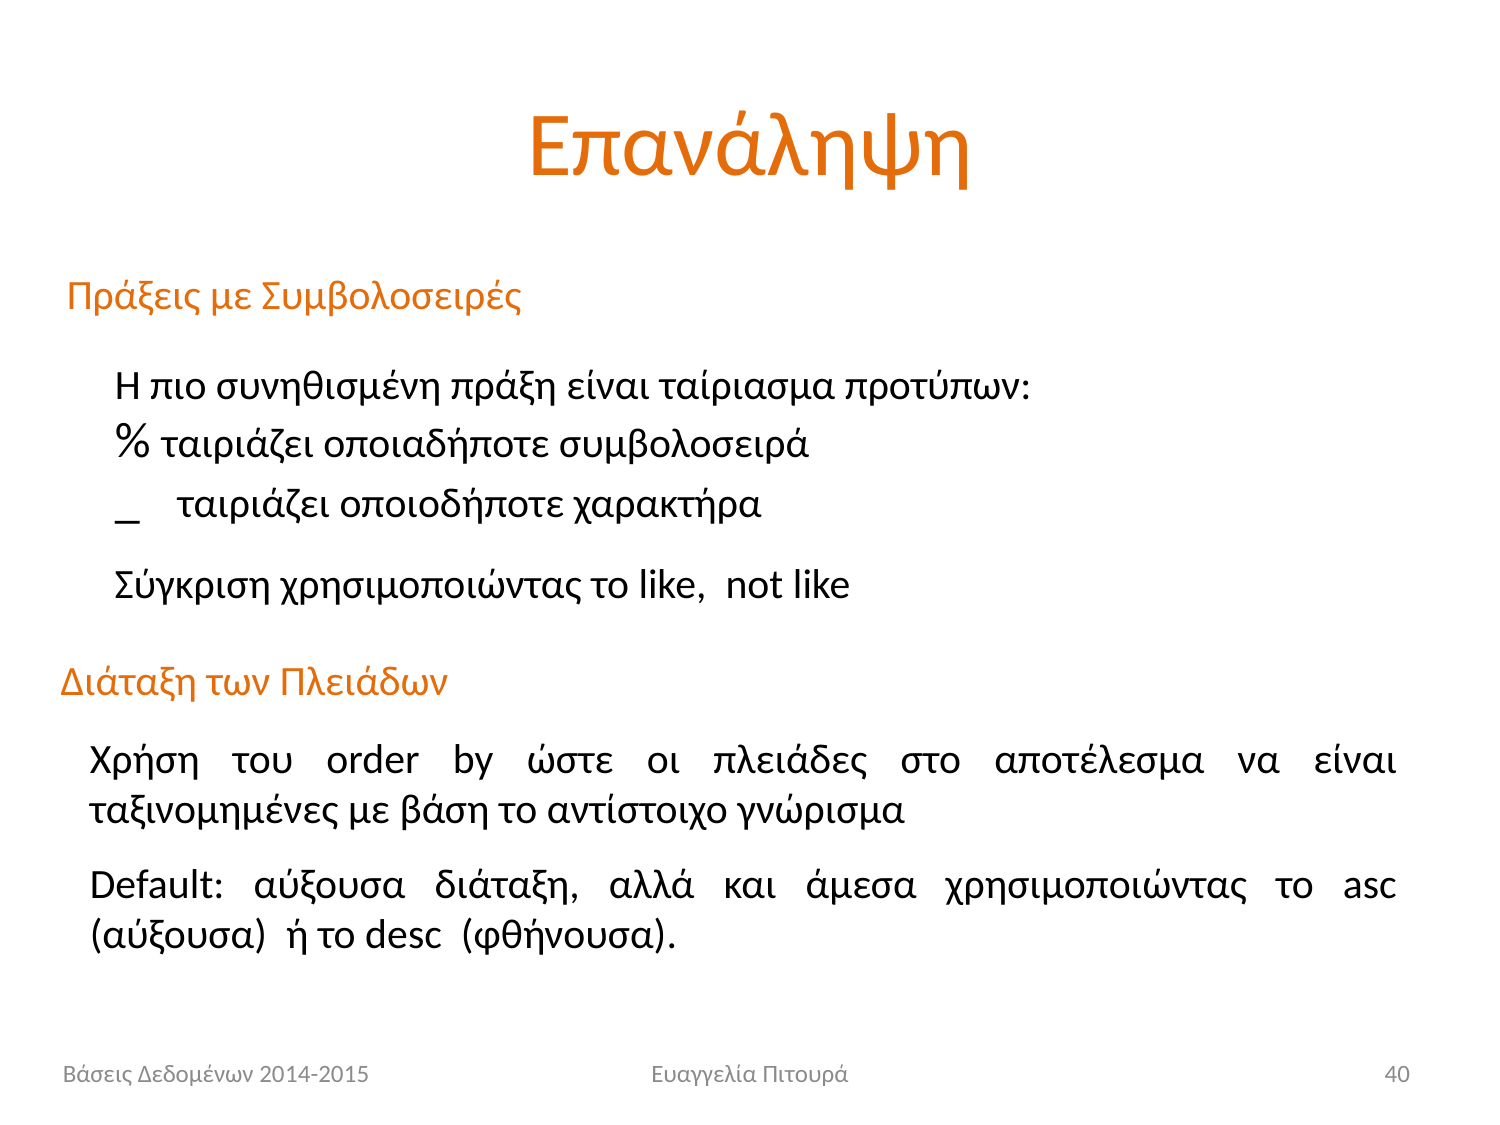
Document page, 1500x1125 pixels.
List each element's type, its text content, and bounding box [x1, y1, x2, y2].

footer Ευαγγελία Πιτουρά [512, 1042, 988, 1103]
title Επανάληψη [75, 45, 1425, 233]
text_box Πράξεις με Συμβολοσειρές [52, 260, 1215, 326]
slide_number 40 [1074, 1042, 1425, 1103]
text_box Η πιο συνηθισμένη πράξη είναι ταίριασμα προτύπων: % ταιριάζει οποιαδήποτε συμβολοσειρά _ ταιριάζει οποιοδήποτε χαρακτήρα [99, 350, 1350, 535]
text_box Βάσεις Δεδομένων 2014-2015 [47, 1038, 398, 1106]
text_box Χρήση του order by ώστε οι πλειάδες στο αποτέλεσμα να είναι ταξινομημένες με βάση τo αντίστοιχο γνώρισμα [74, 724, 1413, 840]
text_box Σύγκριση χρησιμοποιώντας το like, not like [99, 549, 1463, 615]
text_box Διάταξη των Πλειάδων [45, 645, 1384, 711]
text_box Default: αύξουσα διάταξη, αλλά και άμεσα χρησιμοποιώντας το asc (αύξουσα) ή το desc (φθήνουσα). [74, 849, 1413, 965]
